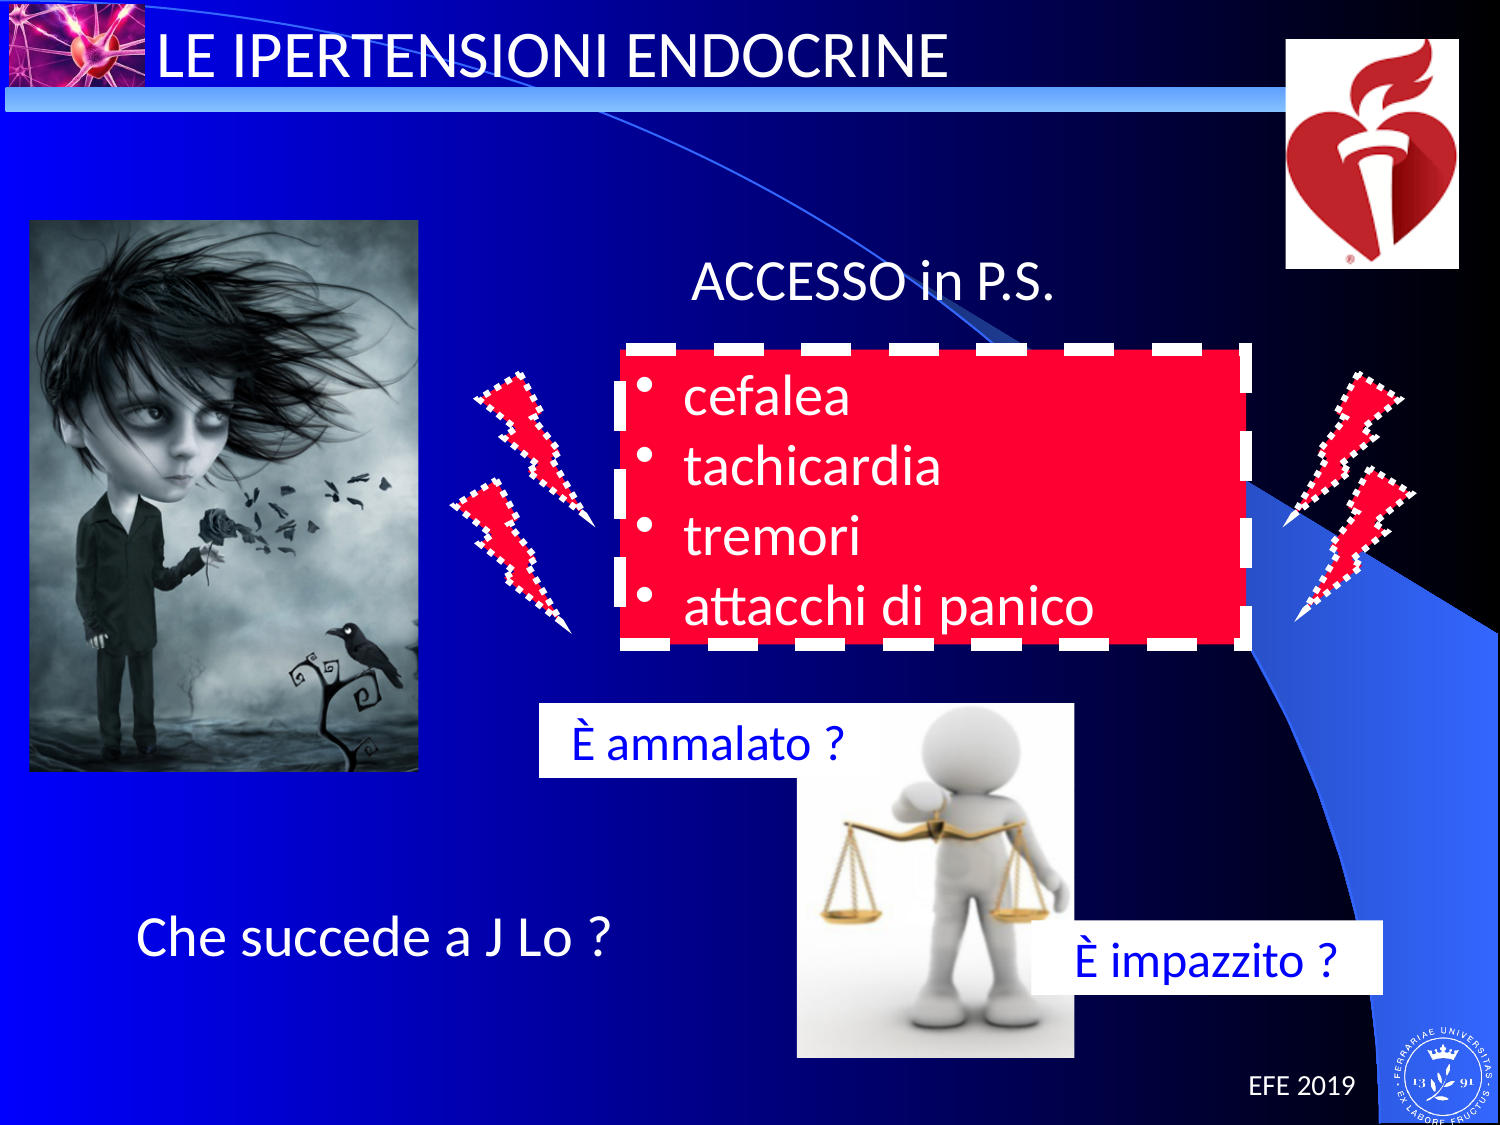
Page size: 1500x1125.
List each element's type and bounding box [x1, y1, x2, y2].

text_box [5, 0, 1500, 1125]
